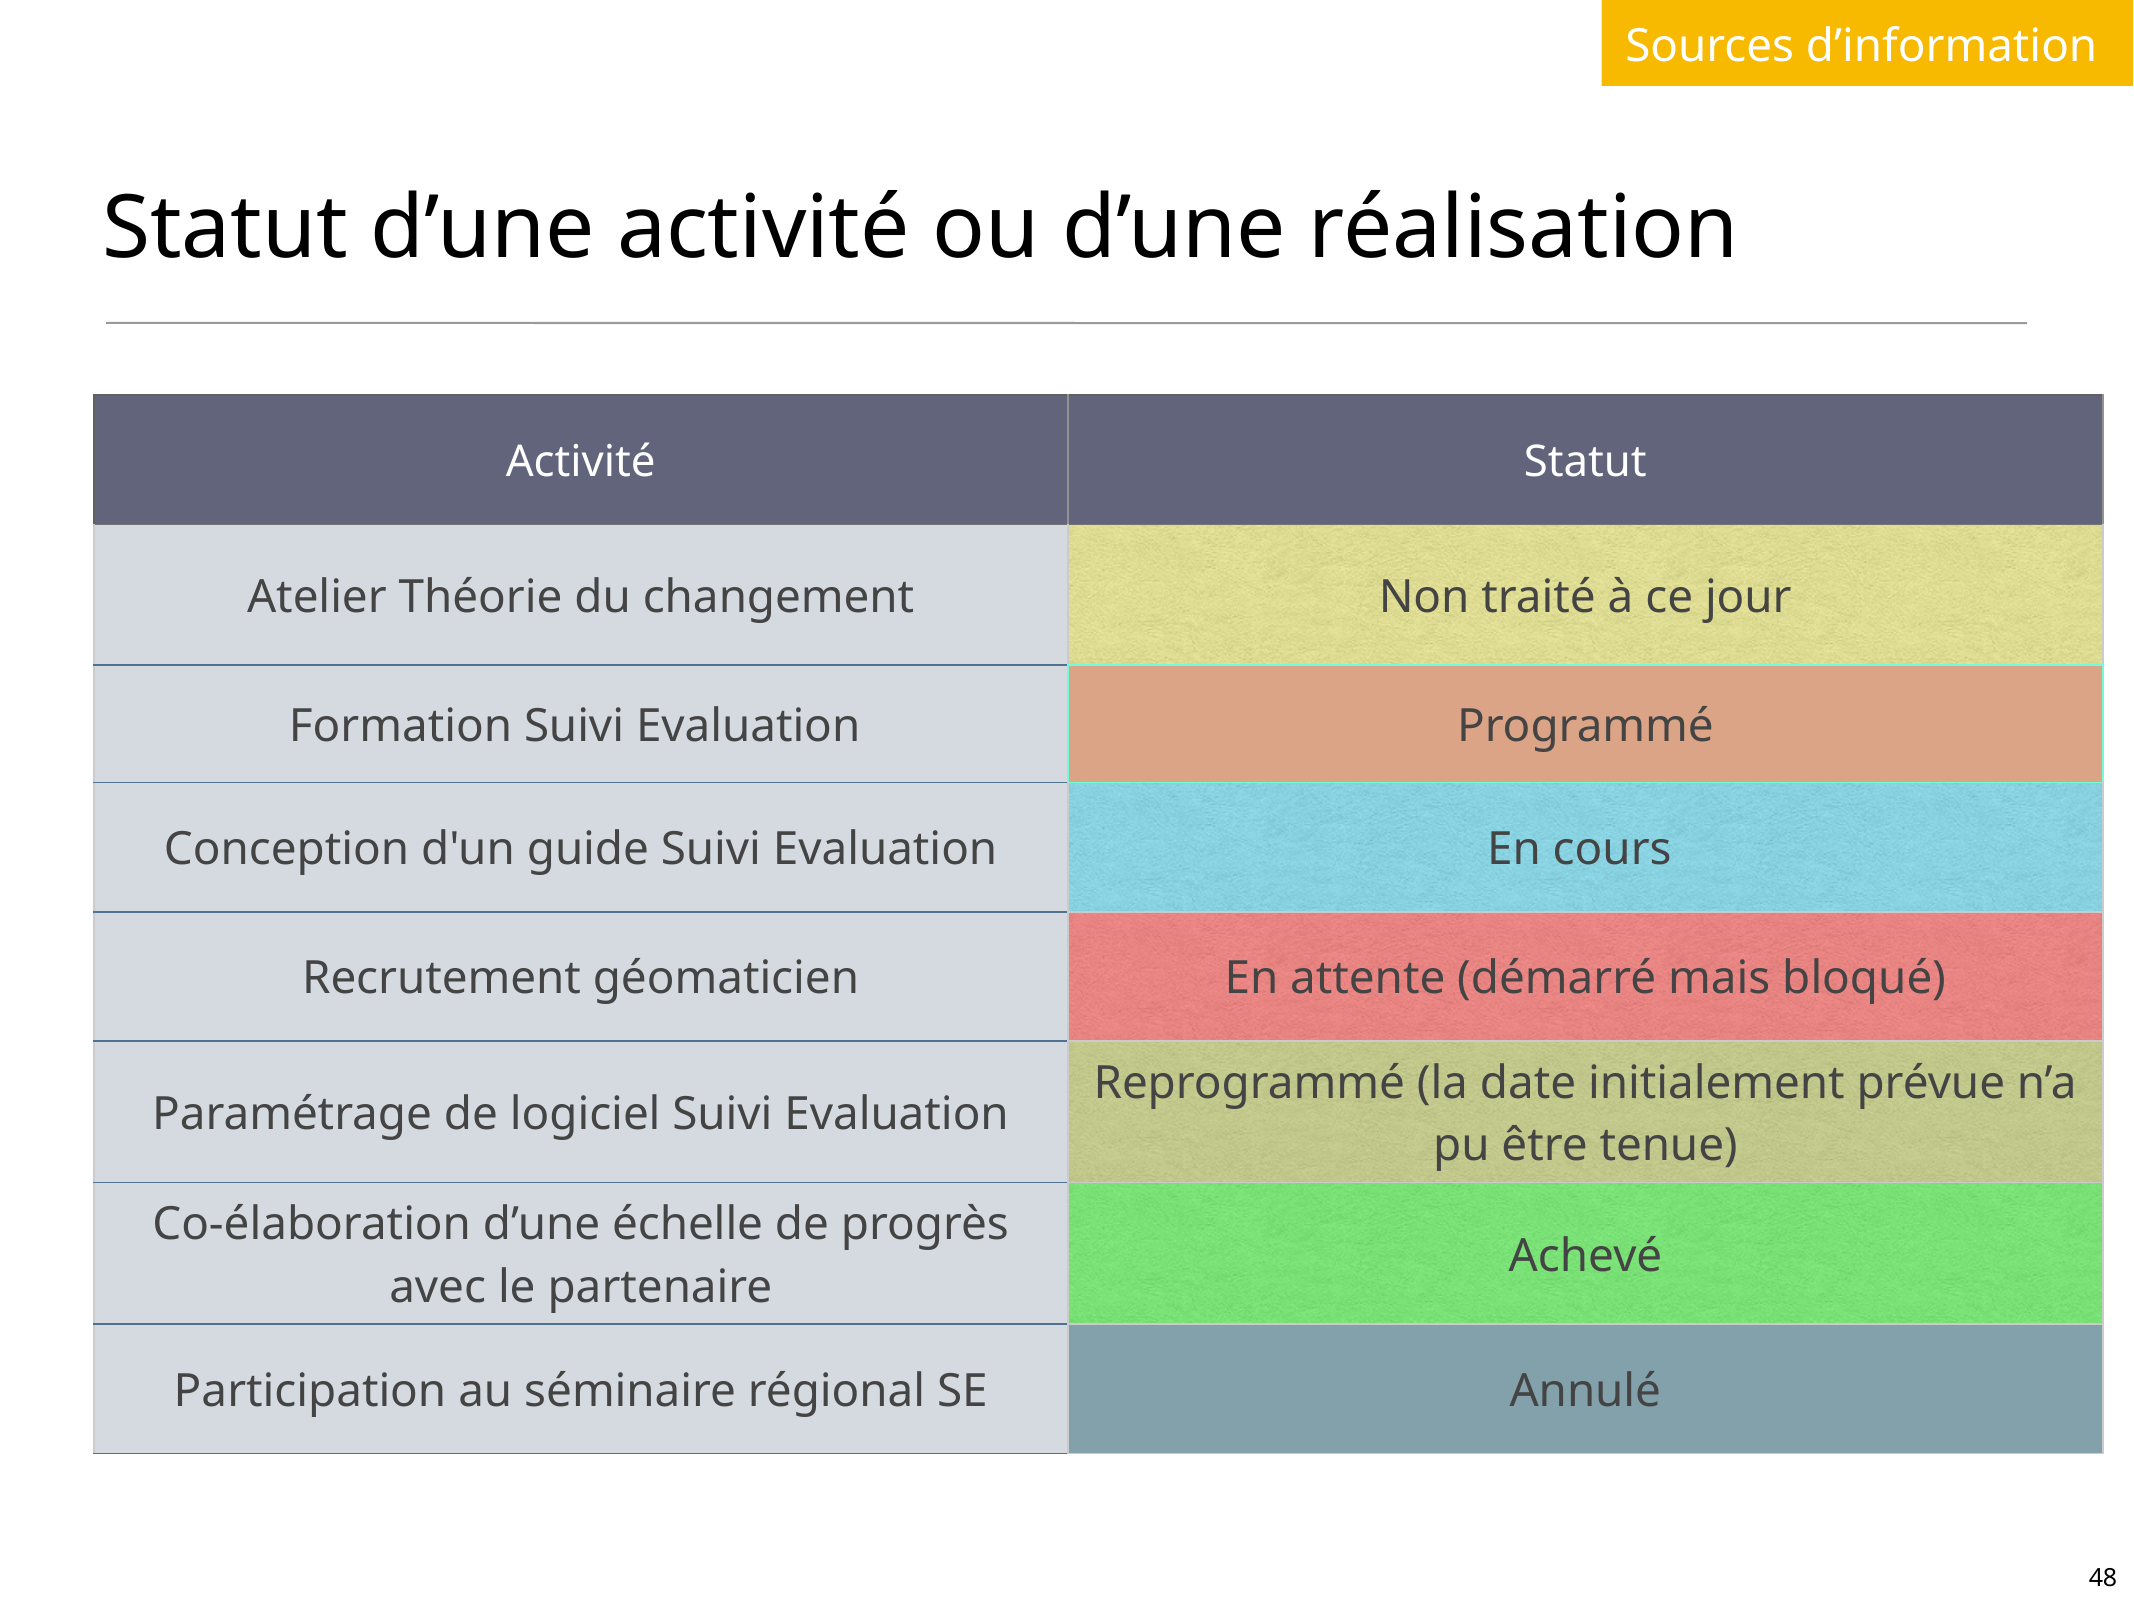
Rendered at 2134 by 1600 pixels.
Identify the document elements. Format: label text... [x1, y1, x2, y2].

table_cell En cours [1069, 783, 2102, 911]
table_cell Recrutement géomaticien [95, 913, 1067, 1040]
table_header Statut [1069, 396, 2102, 524]
table_cell Paramétrage de logiciel Suivi Evaluation [95, 1042, 1067, 1182]
table_cell Co-élaboration d’une échelle de progrès avec le partenaire [95, 1183, 1067, 1323]
table_cell Conception d'un guide Suivi Evaluation [95, 783, 1067, 911]
table_cell Atelier Théorie du changement [95, 525, 1067, 664]
table_cell Reprogrammé (la date initialement prévue n’a pu être tenue) [1069, 1042, 2102, 1182]
title Statut d’une activité ou d’une réalisation [93, 124, 2041, 284]
table_cell En attente (démarré mais bloqué) [1069, 913, 2102, 1040]
table_header Activité [95, 396, 1067, 524]
table_cell Participation au séminaire régional SE [95, 1325, 1067, 1453]
text_box Sources d’information [1601, 0, 2134, 86]
slide_number 48 [2079, 1552, 2127, 1600]
table_cell Formation Suivi Evaluation [95, 666, 1067, 782]
table_cell Programmé [1069, 666, 2102, 782]
table_cell Annulé [1069, 1325, 2102, 1453]
table_cell Non traité à ce jour [1069, 525, 2102, 664]
table_cell Achevé [1069, 1183, 2102, 1323]
